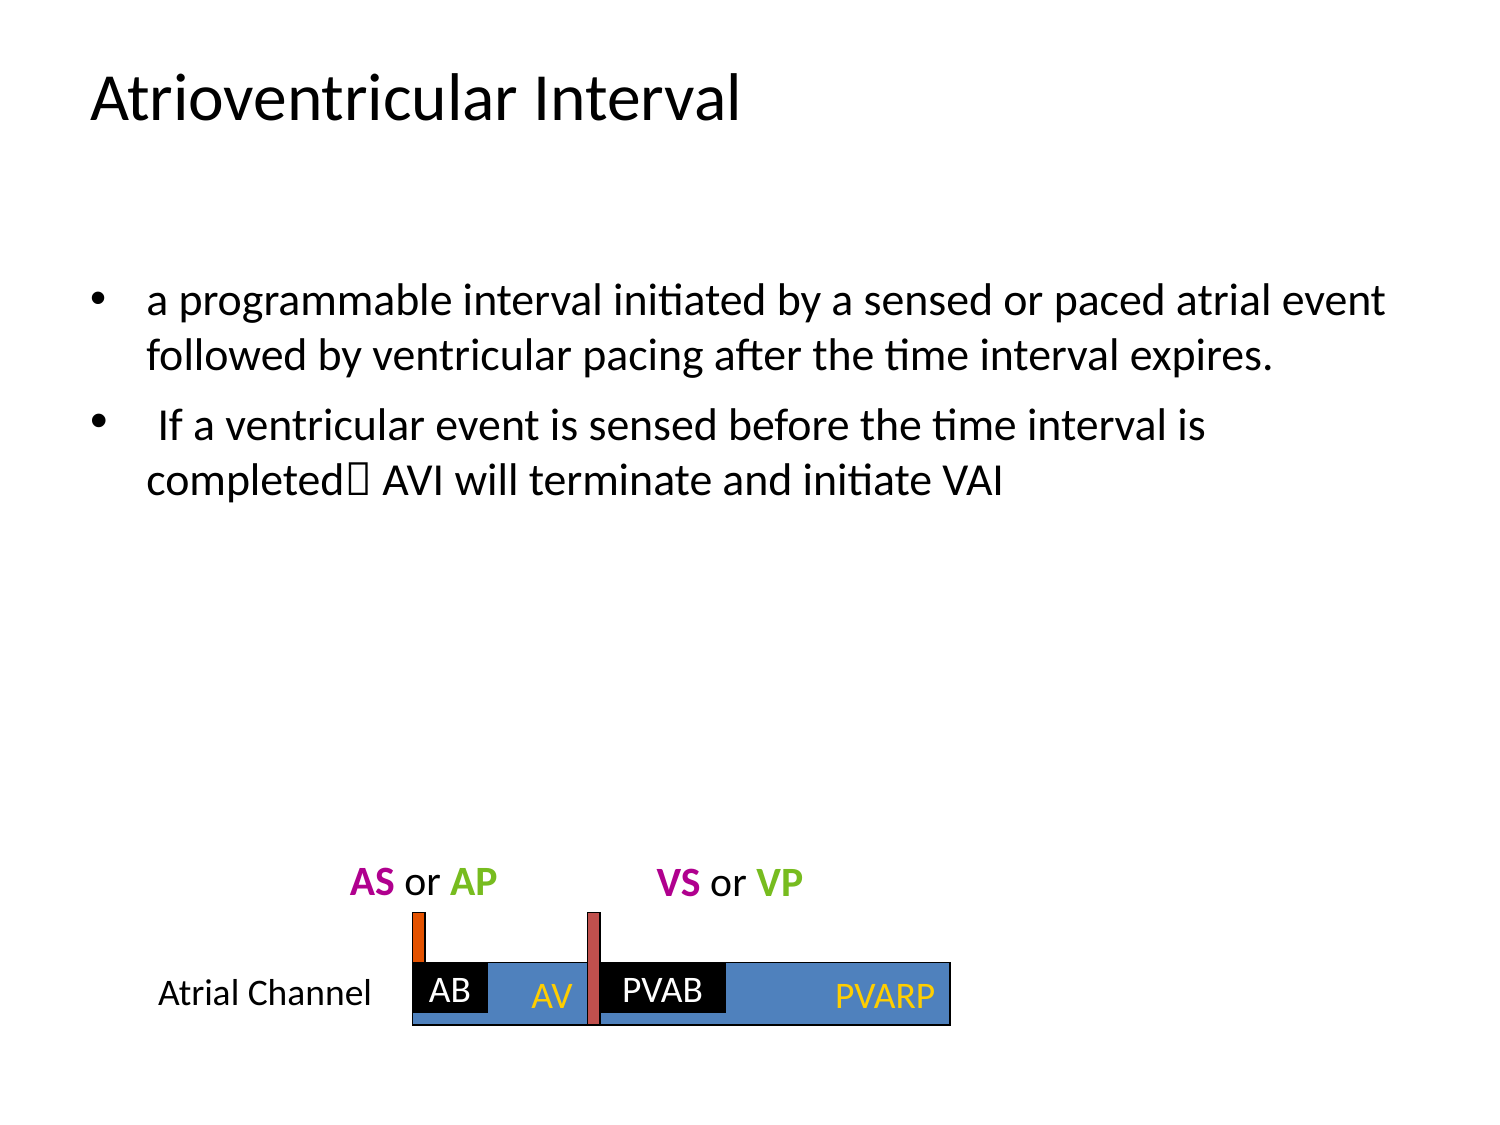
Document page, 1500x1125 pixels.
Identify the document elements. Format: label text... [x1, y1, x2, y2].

text_box PVAB [600, 962, 725, 1013]
text_box AB [412, 962, 488, 1013]
text_box PVARP [600, 962, 950, 1025]
text_box VS or VP [612, 847, 818, 913]
text_box AS or AP [307, 846, 513, 912]
list a programmable interval initiated by a sensed or paced atrial event followed by ventricular pacing after the time interval expires. If a ventricular event is sensed before the time interval is completed AVI will terminate and initiate VAI [75, 262, 1425, 1005]
text_box [587, 912, 600, 1025]
text_box [412, 912, 425, 962]
text_box Atrial Channel [112, 960, 388, 1020]
text_box AV [412, 962, 587, 1025]
title Atrioventricular Interval [75, 45, 1425, 233]
